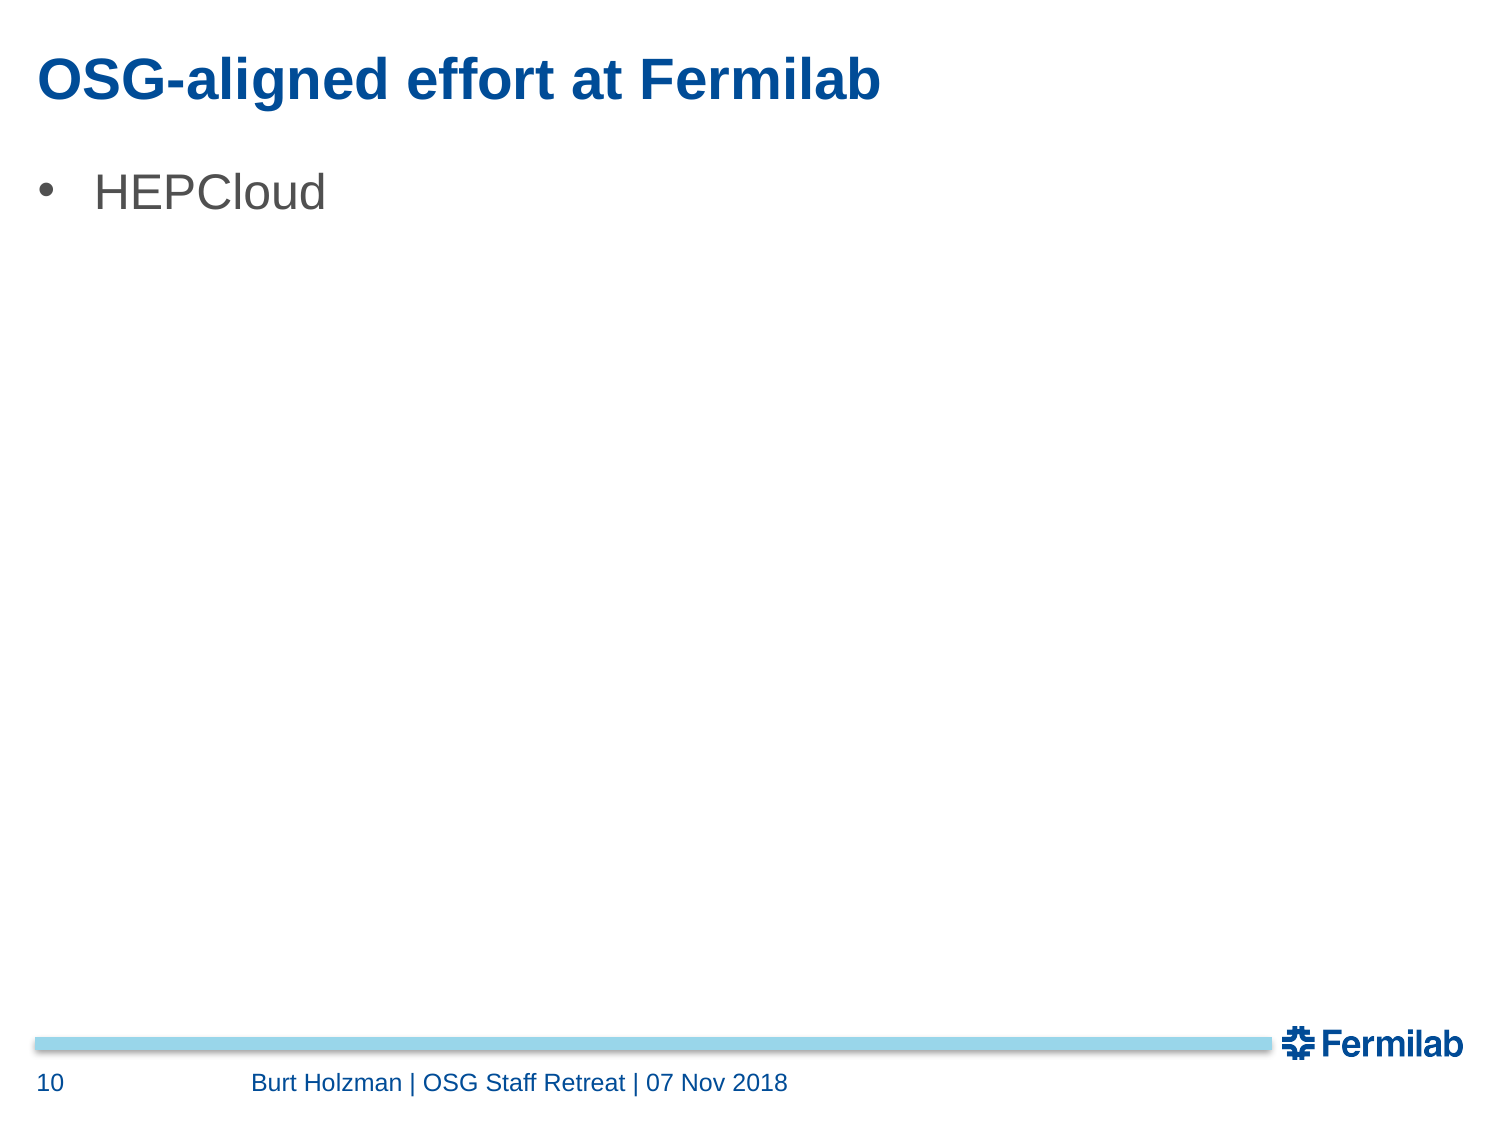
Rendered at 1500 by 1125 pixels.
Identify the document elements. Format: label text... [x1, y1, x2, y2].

title OSG-aligned effort at Fermilab [37, 41, 1463, 112]
footer Burt Holzman | OSG Staff Retreat | 07 Nov 2018 [251, 1066, 1279, 1107]
picture [1282, 1026, 1463, 1060]
slide_number 10 [36, 1066, 105, 1106]
list HEPCloud [37, 159, 1461, 990]
